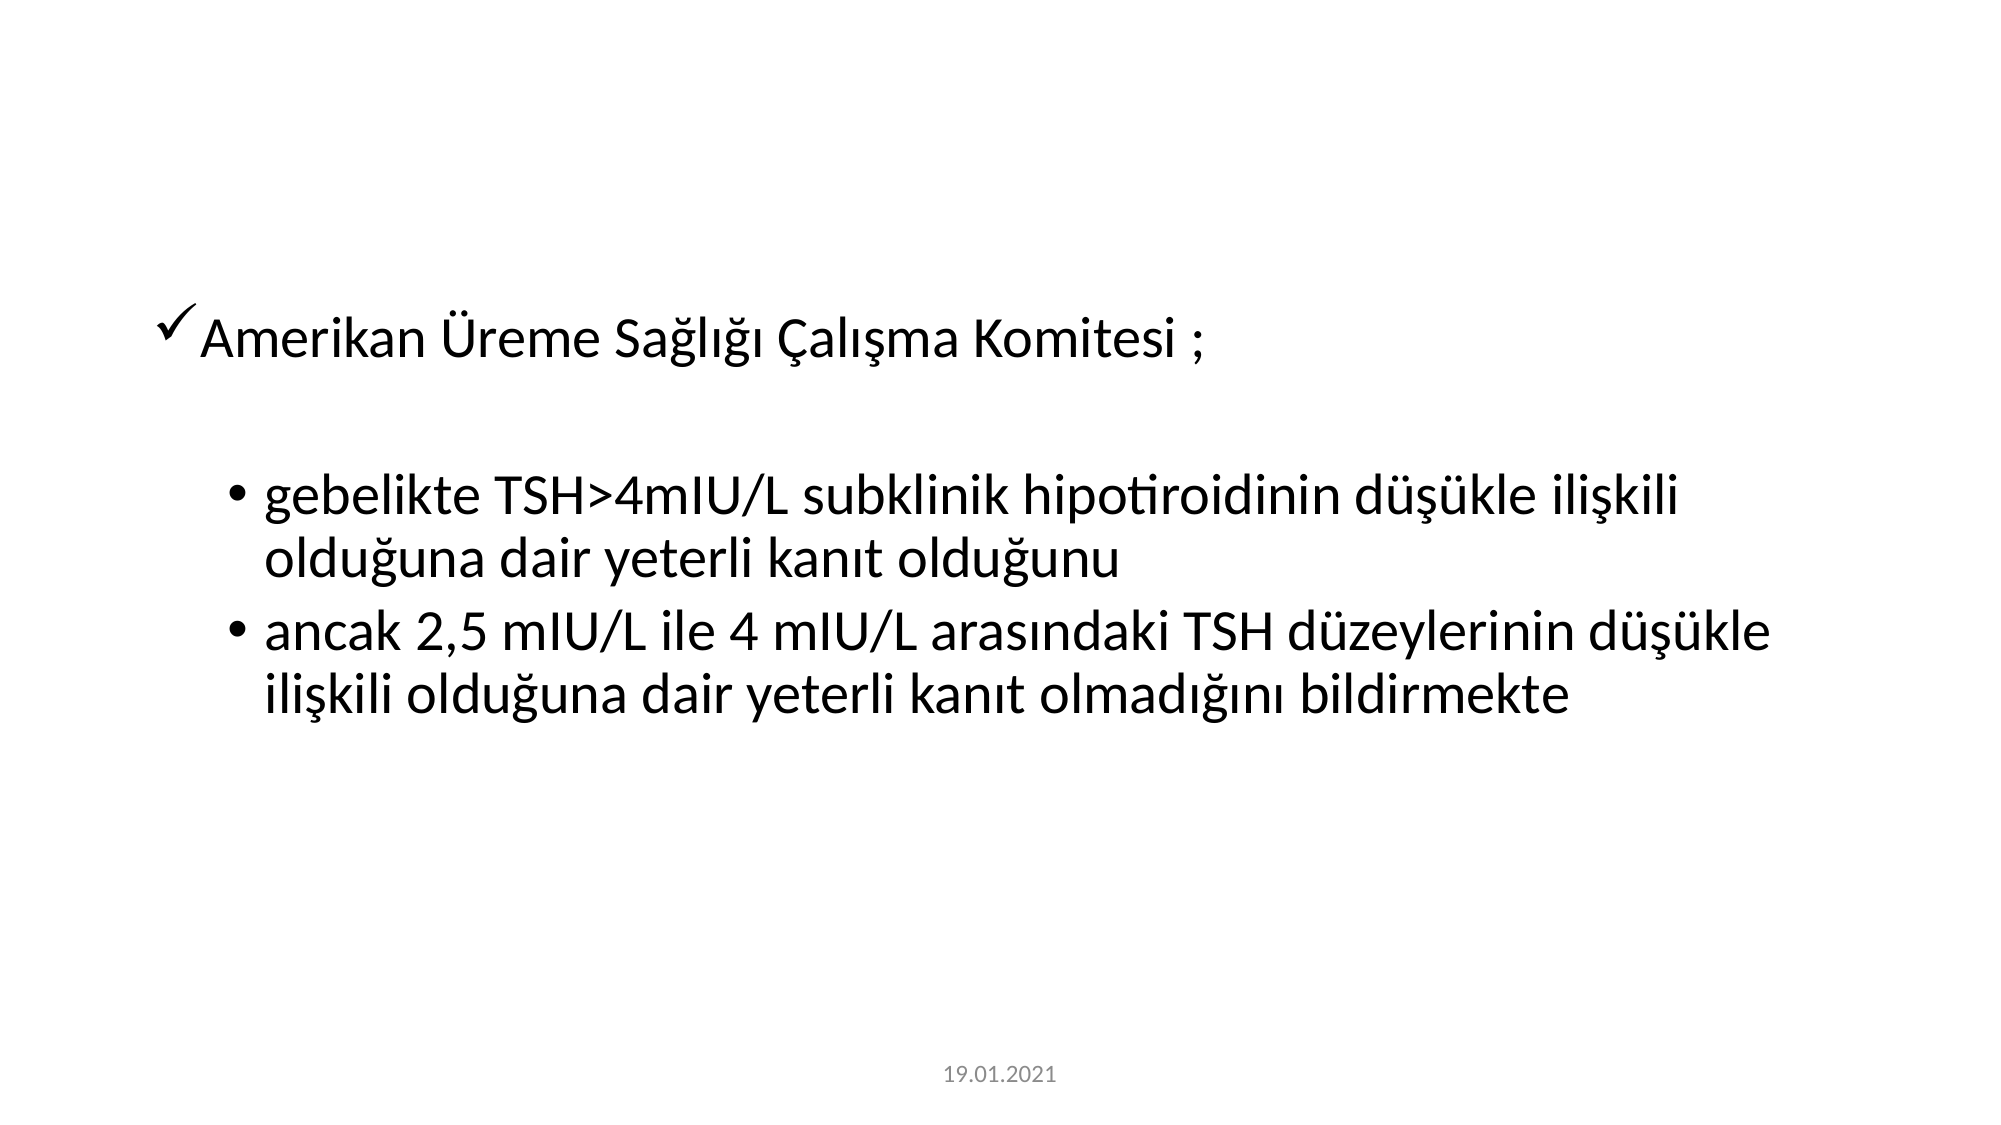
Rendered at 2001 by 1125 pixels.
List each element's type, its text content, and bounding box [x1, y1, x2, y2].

footer 19.01.2021 [662, 1042, 1338, 1103]
list Amerikan Üreme Sağlığı Çalışma Komitesi ; gebelikte TSH>4mIU/L subklinik hipotiroidinin düşükle ilişkili olduğuna dair yeterli kanıt olduğunu ancak 2,5 mIU/L ile 4 mIU/L arasındaki TSH düzeylerinin düşükle ilişkili olduğuna dair yeterli kanıt olmadığını bildirmekte [137, 299, 1863, 1014]
